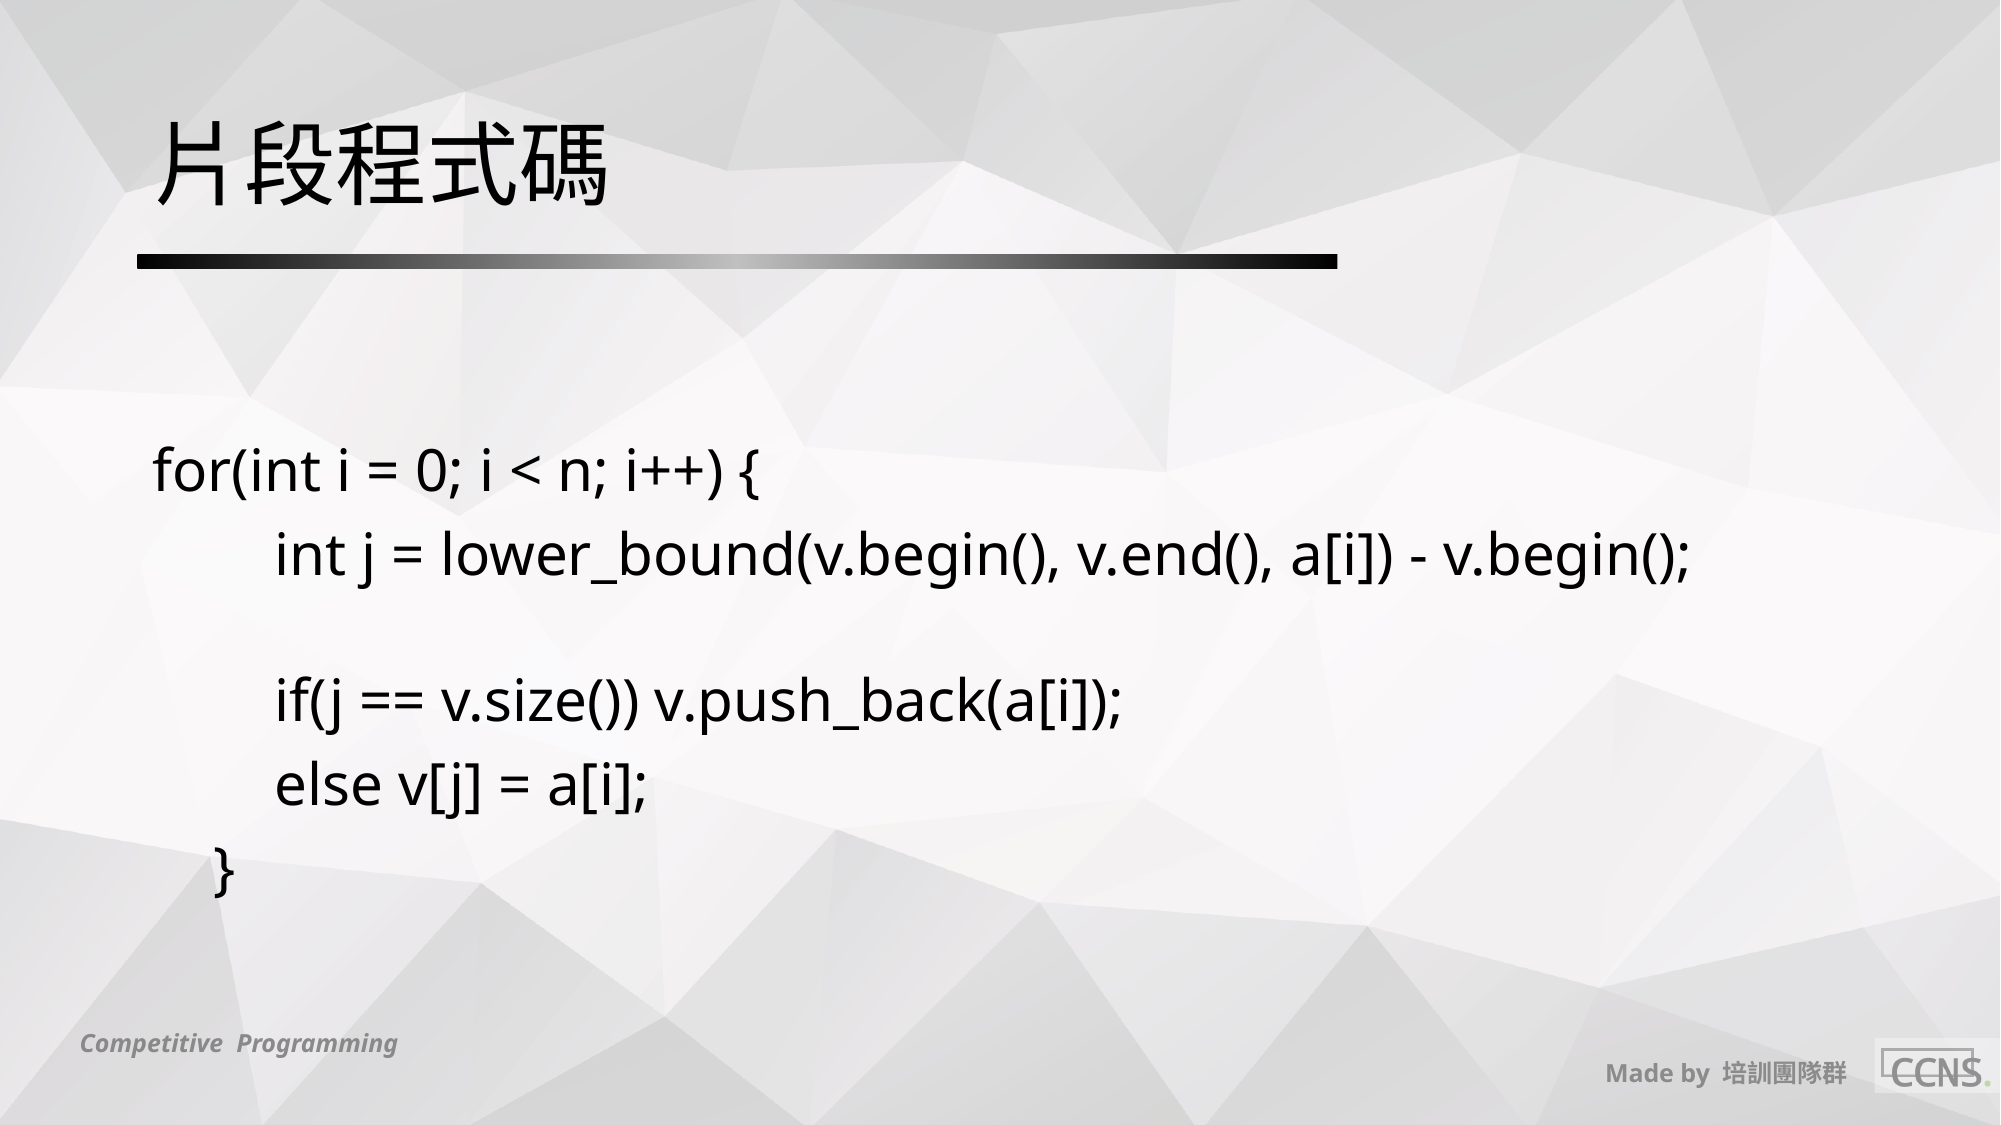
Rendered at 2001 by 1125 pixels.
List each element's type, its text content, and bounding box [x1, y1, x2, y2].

title 片段程式碼 [137, 59, 1863, 278]
picture [0, 0, 2000, 1125]
list for(int i = 0; i < n; i++) { int j = lower_bound(v.begin(), v.end(), a[i]) - v.begin(); if(j == v.size()) v.push_back(a[i]); else v[j] = a[i]; } [137, 433, 1863, 1014]
